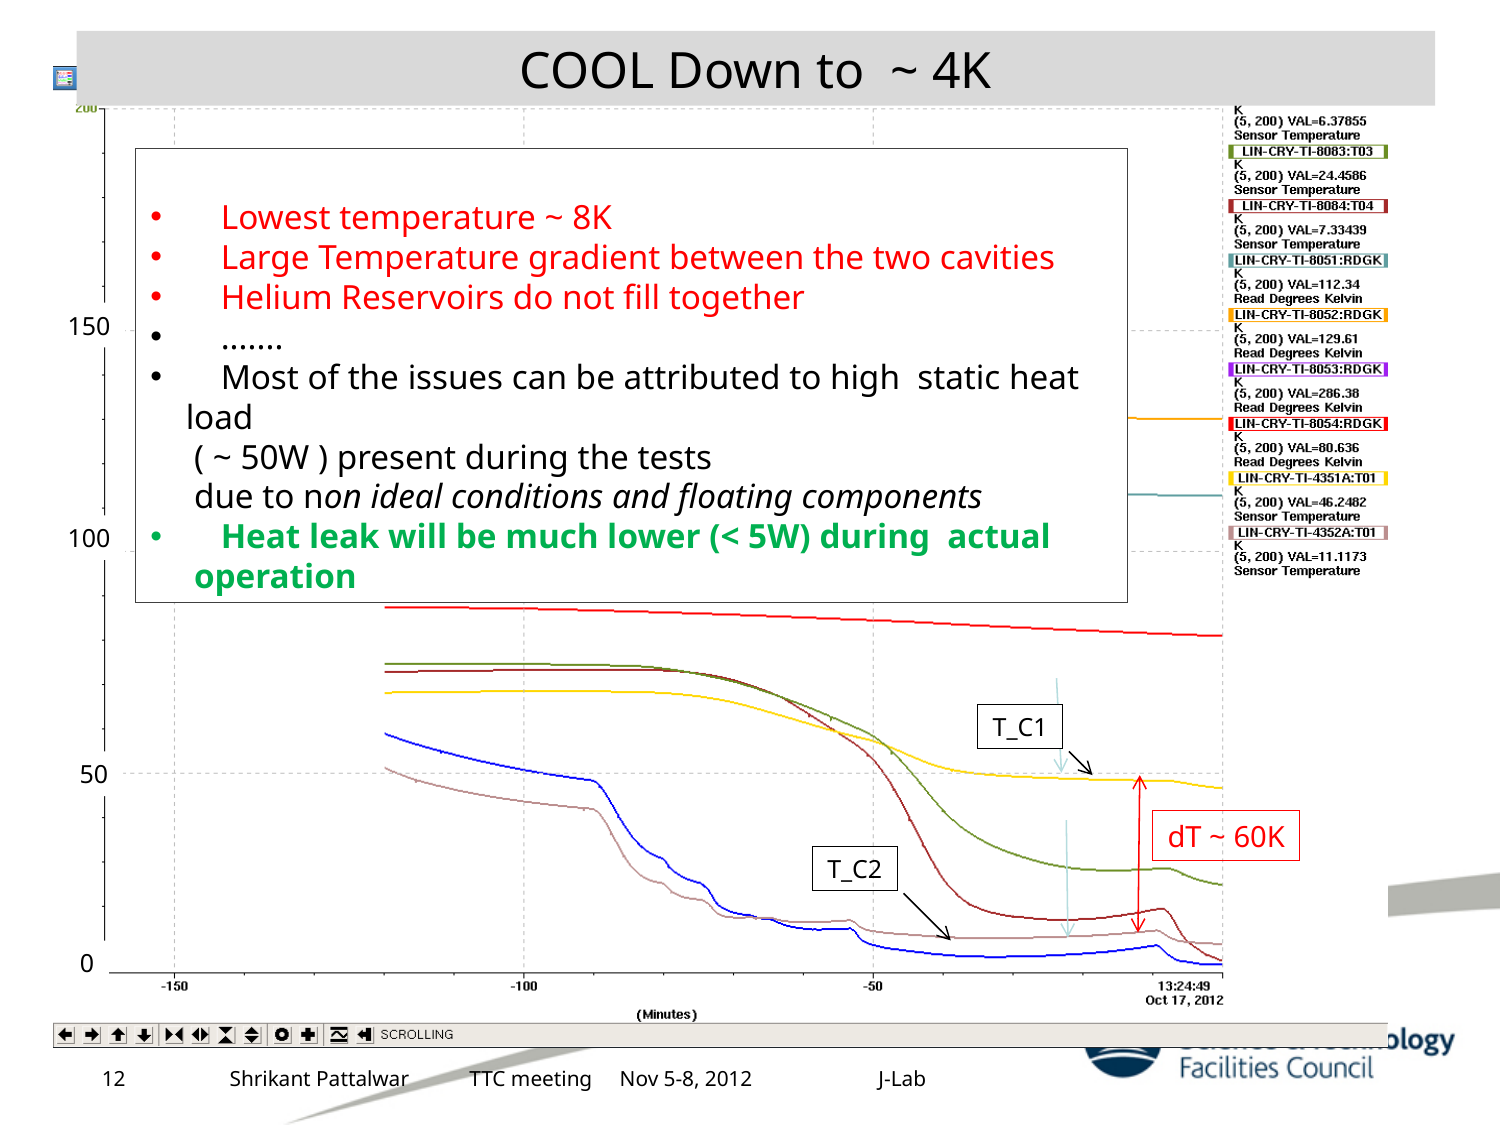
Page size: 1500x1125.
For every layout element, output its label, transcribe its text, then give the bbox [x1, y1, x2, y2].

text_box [1065, 819, 1069, 938]
picture [0, 66, 1500, 1125]
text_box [903, 892, 951, 941]
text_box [1068, 751, 1093, 776]
text_box 12 Shrikant Pattalwar TTC meeting Nov 5-8, 2012 J-Lab [81, 1058, 947, 1099]
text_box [1056, 677, 1062, 774]
text_box COOL Down to ~ 4K [76, 30, 1436, 106]
